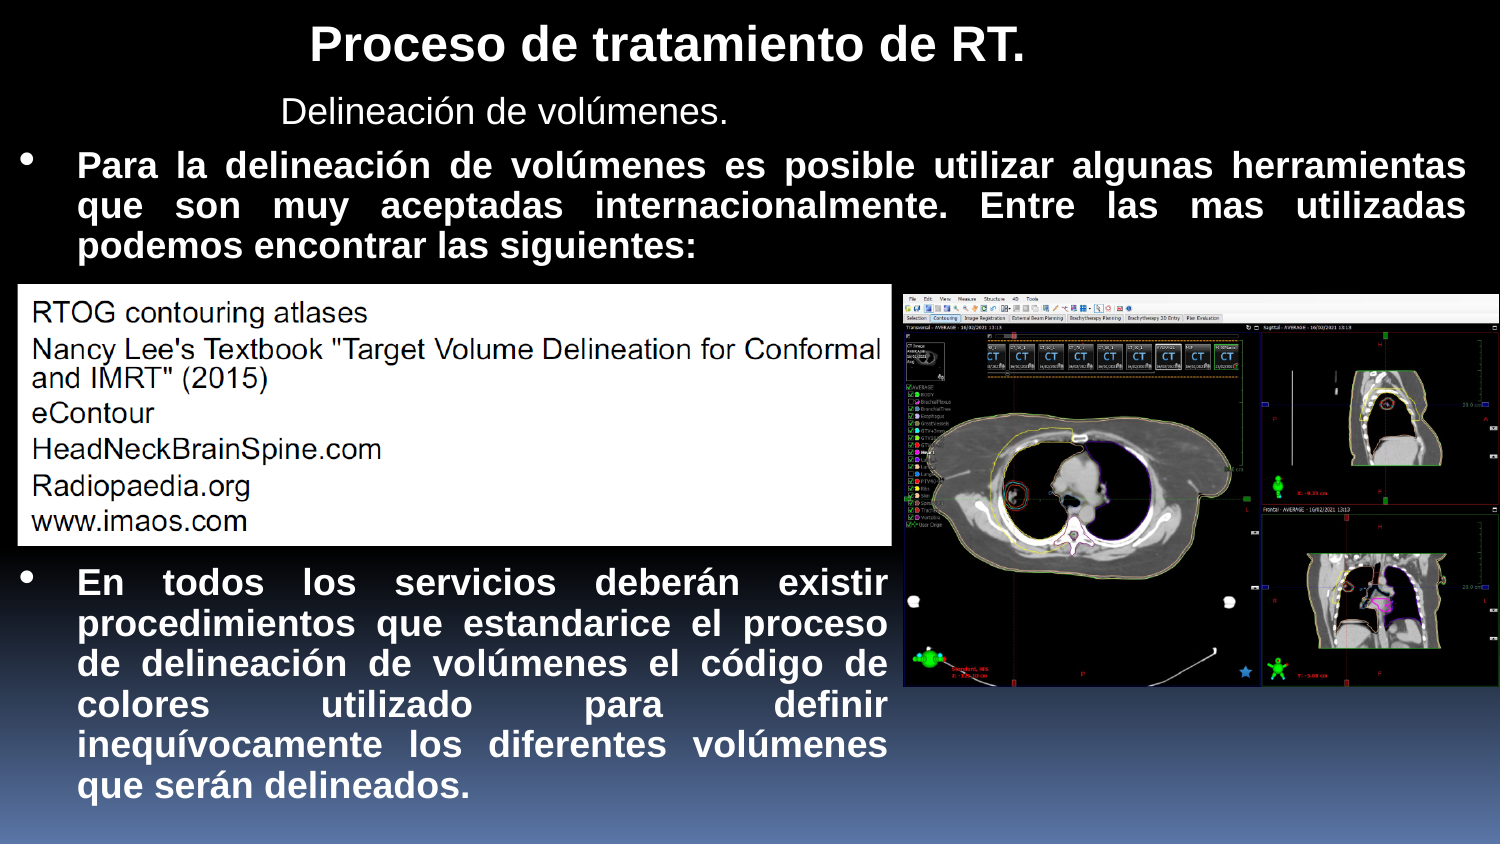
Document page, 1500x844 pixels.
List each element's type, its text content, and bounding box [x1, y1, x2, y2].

text_box Para la delineación de volúmenes es posible utilizar algunas herramientas que son muy aceptadas internacionalmente. Entre las mas utilizadas podemos encontrar las siguientes: [5, 138, 1483, 275]
text_box Delineación de volúmenes. [265, 79, 1057, 139]
picture [903, 294, 1499, 687]
text_box En todos los servicios deberán existir procedimientos que estandarice el proceso de delineación de volúmenes el código de colores utilizado para definir inequívocamente los diferentes volúmenes que serán delineados. [5, 556, 904, 814]
picture [17, 284, 892, 546]
text_box Proceso de tratamiento de RT. [35, 4, 1301, 79]
